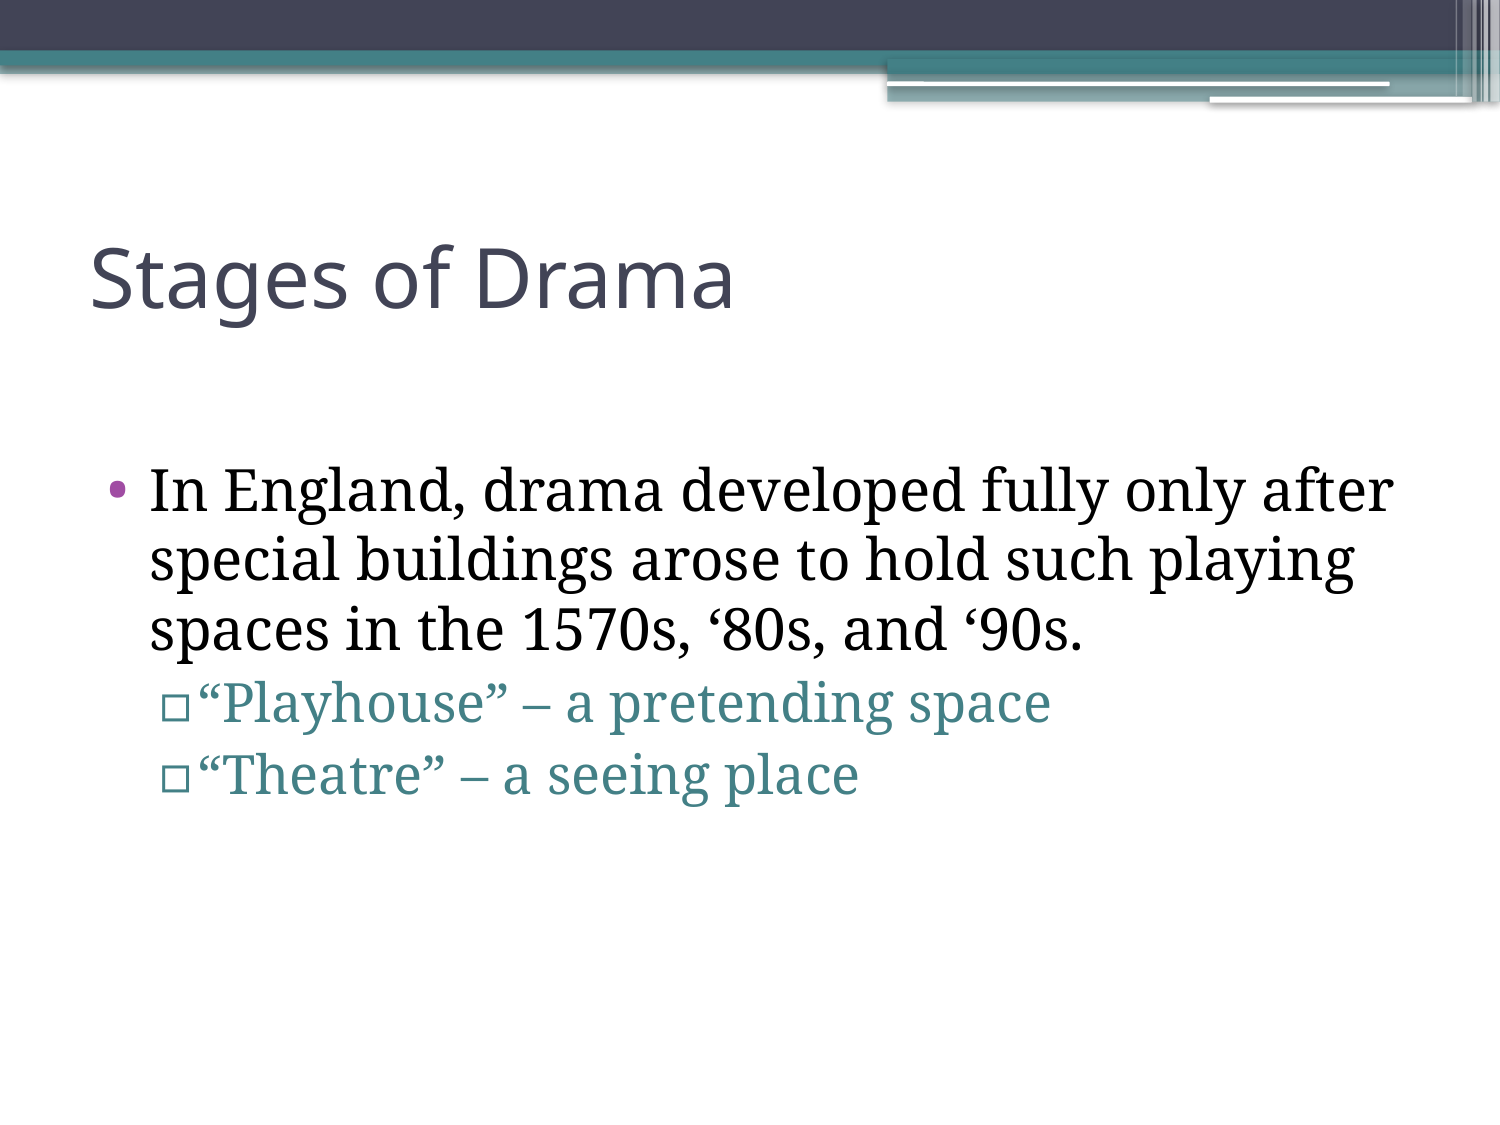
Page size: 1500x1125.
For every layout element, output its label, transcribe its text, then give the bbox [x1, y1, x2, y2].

title Stages of Drama [75, 187, 1425, 363]
list In England, drama developed fully only after special buildings arose to hold such playing spaces in the 1570s, ‘80s, and ‘90s. “Playhouse” – a pretending space “Theatre” – a seeing place [75, 368, 1425, 1079]
